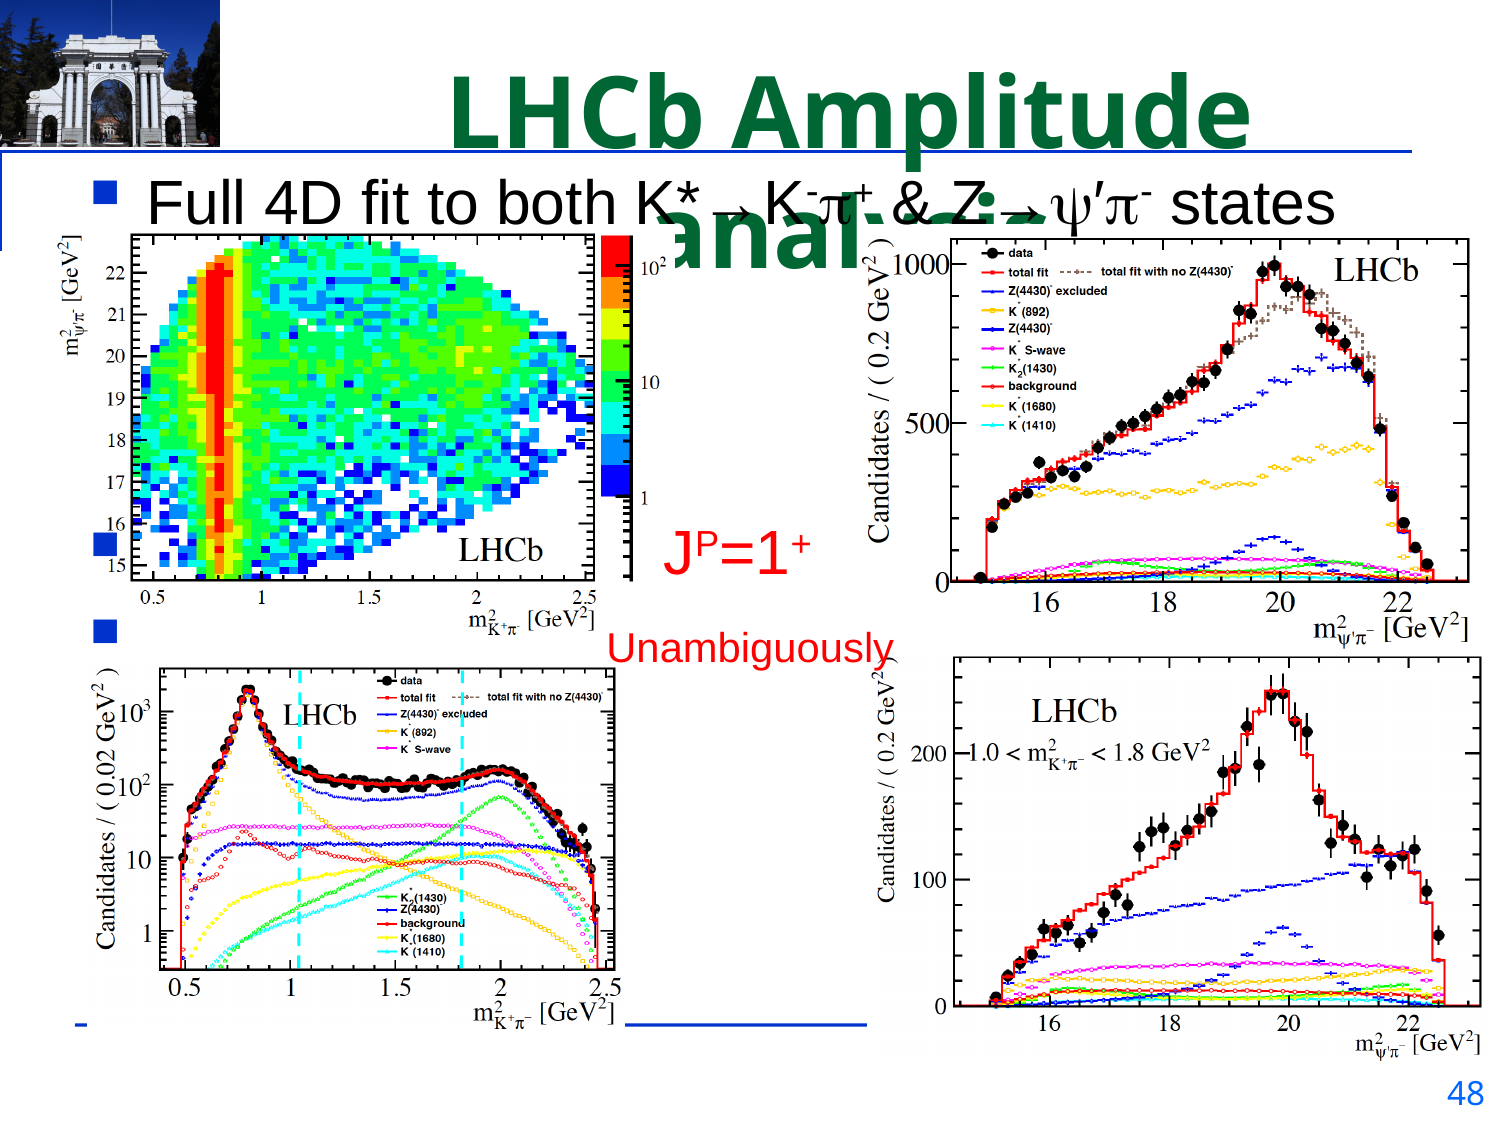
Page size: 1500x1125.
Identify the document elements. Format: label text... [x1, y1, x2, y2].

picture [0, 0, 220, 147]
picture [87, 662, 626, 1030]
slide_number 48 [1149, 1049, 1500, 1125]
picture [862, 224, 1488, 1063]
picture [49, 224, 676, 640]
title LHCb Amplitude analysis [224, 40, 1476, 179]
list Full 4D fit to both K*→K-p+ & Z→y′p- states JP=1+ Unambiguously [74, 149, 1426, 963]
